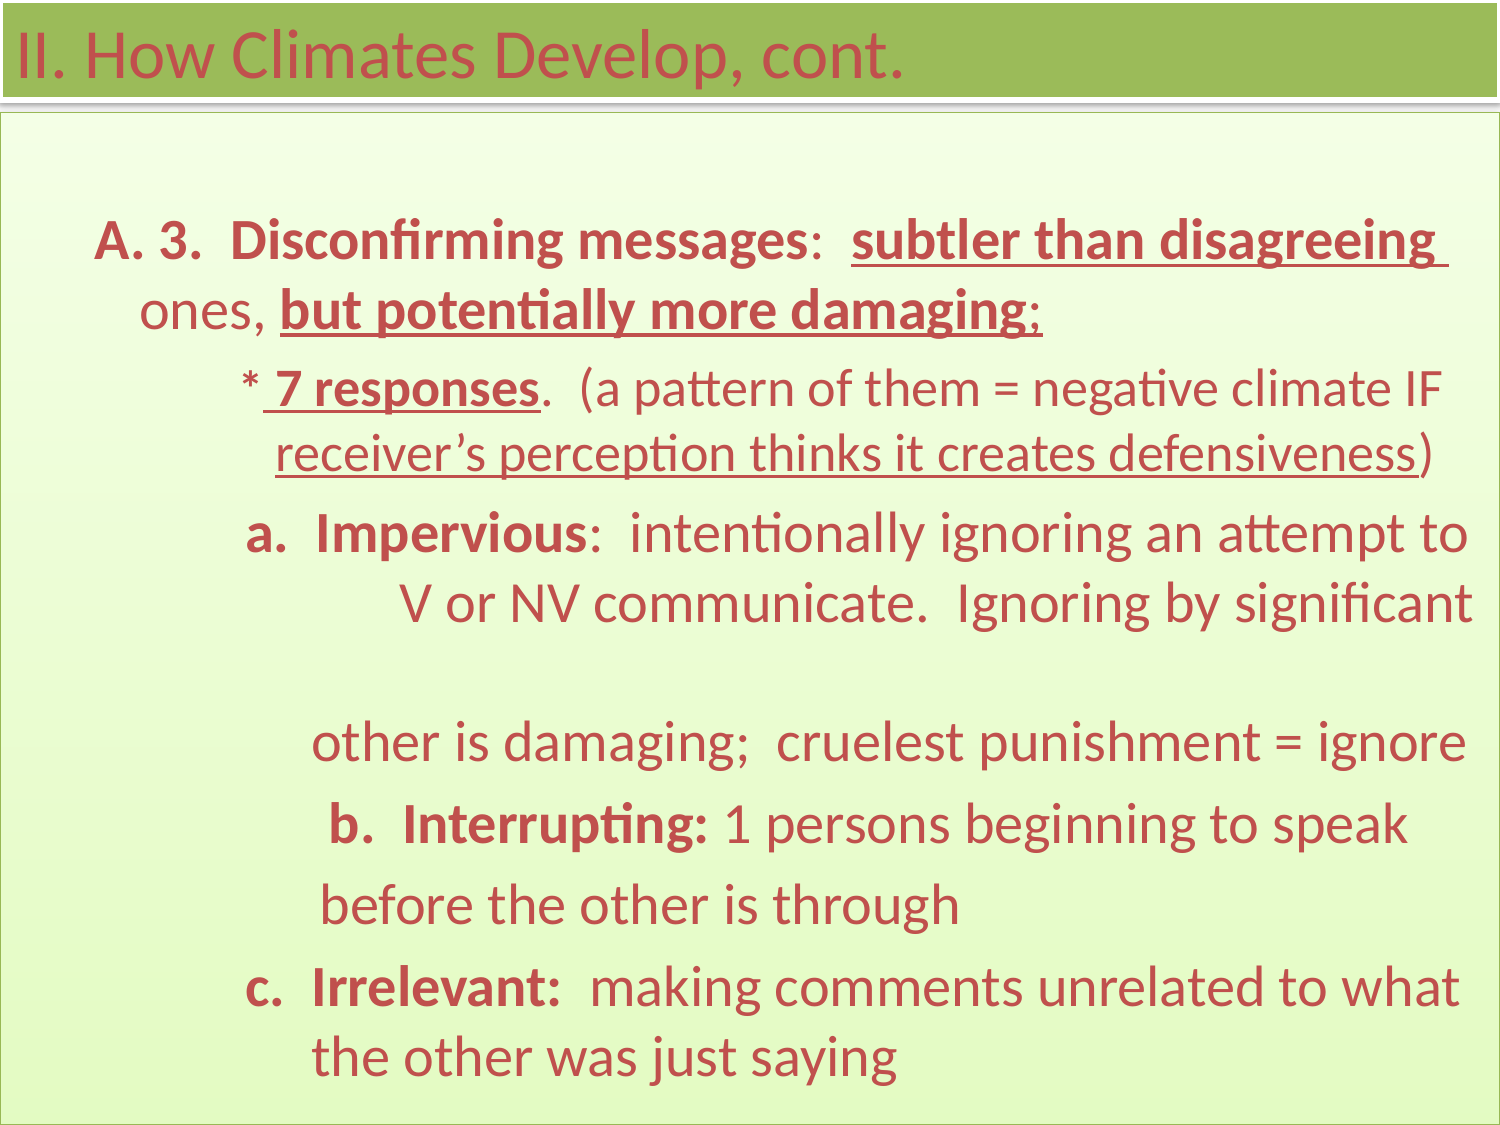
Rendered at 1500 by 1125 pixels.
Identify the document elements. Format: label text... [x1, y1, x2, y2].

title II. How Climates Develop, cont. [0, 0, 1500, 103]
list A. 3. Disconfirming messages: subtler than disagreeing ones, but potentially more damaging; * 7 responses. (a pattern of them = negative climate IF receiver’s perception thinks it creates defensiveness) a. Impervious: intentionally ignoring an attempt to V or NV communicate. Ignoring by significant other is damaging; cruelest punishment = ignore b. Interrupting: 1 persons beginning to speak before the other is through c. Irrelevant: making comments unrelated to what the other was just saying [0, 112, 1500, 1125]
